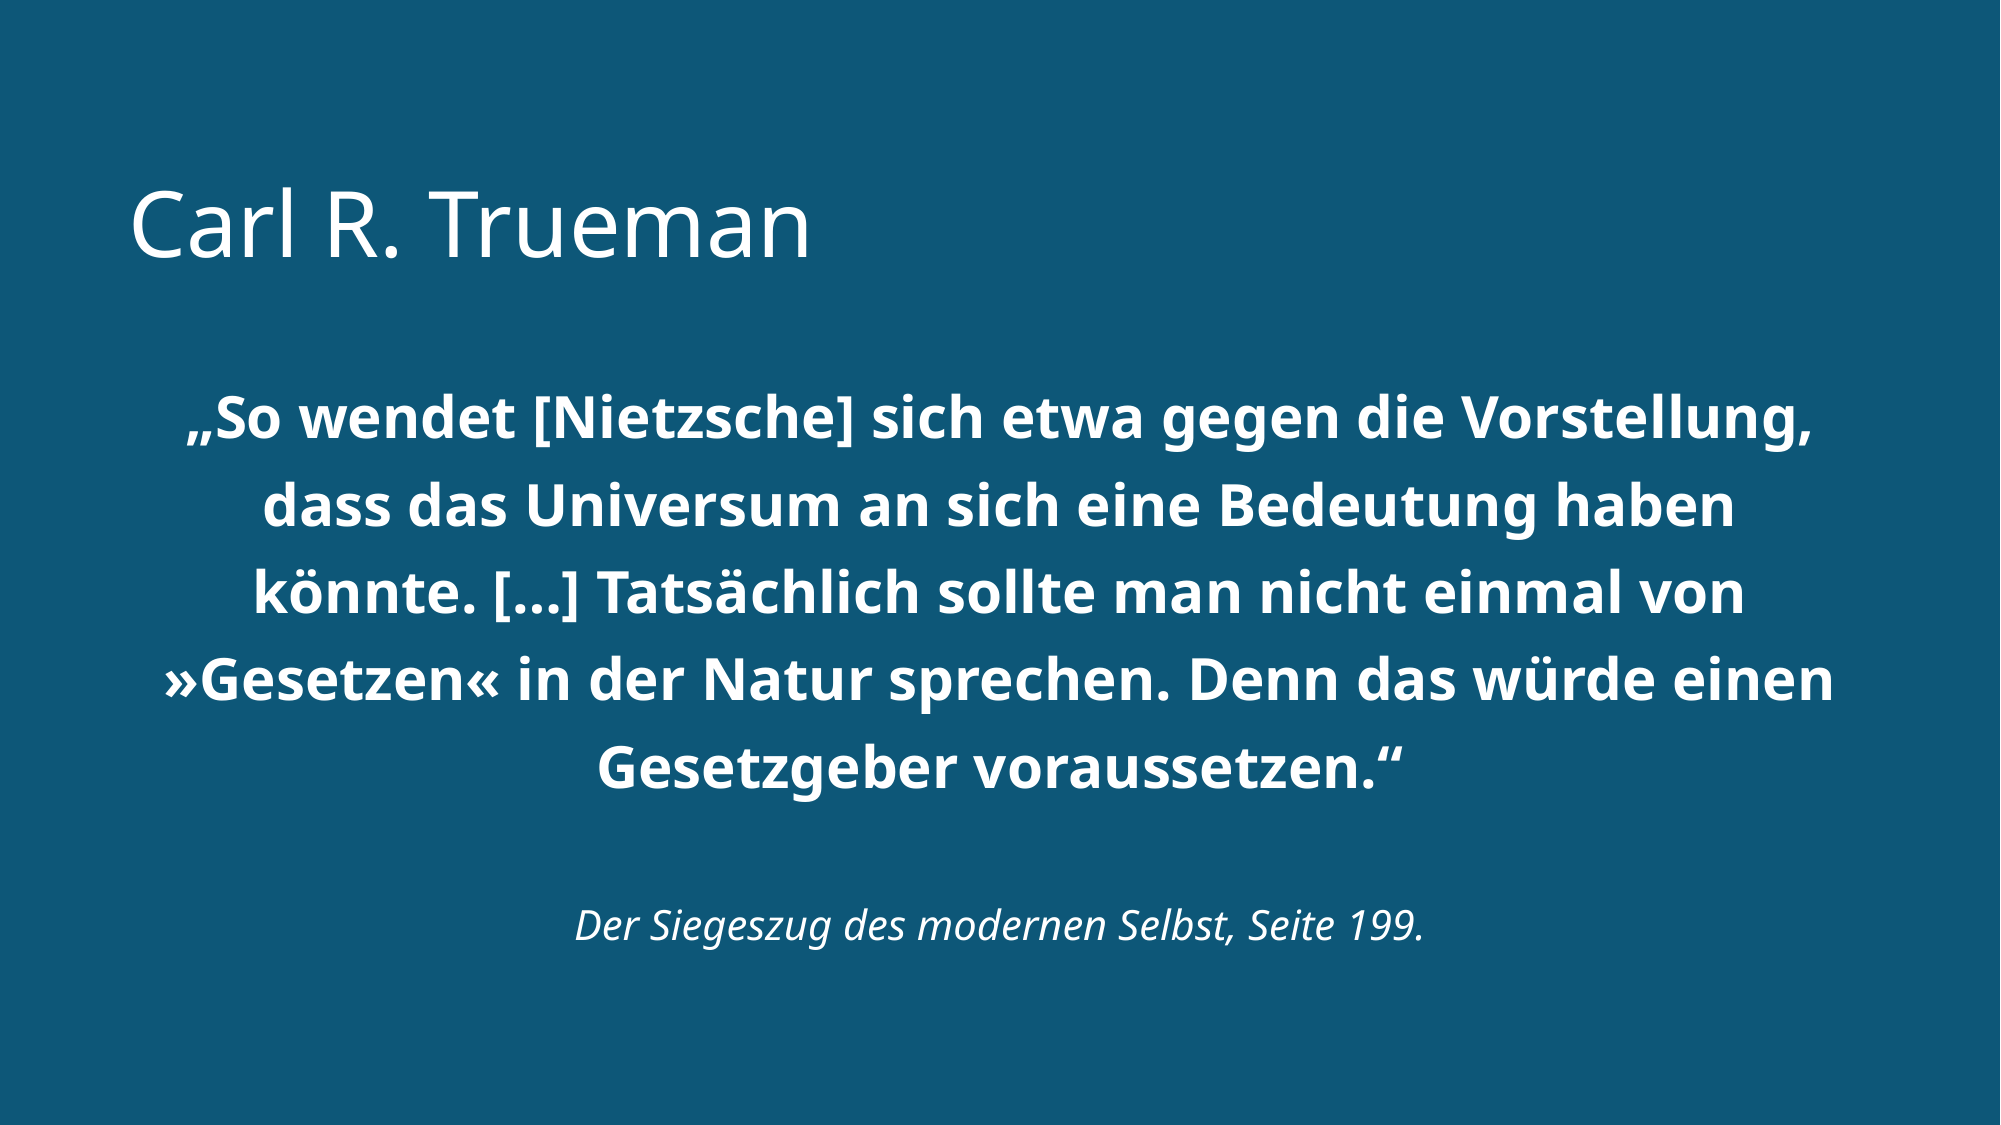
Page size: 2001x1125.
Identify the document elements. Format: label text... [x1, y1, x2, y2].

title Carl R. Trueman [113, 134, 1887, 321]
list „So wendet [Nietzsche] sich etwa gegen die Vorstellung, dass das Universum an sich eine Bedeutung haben könnte. […] Tatsächlich sollte man nicht einmal von »Gesetzen« in der Natur sprechen. Denn das würde einen Gesetzgeber voraussetzen.“ Der Siegeszug des modernen Selbst, Seite 199. [137, 299, 1863, 1014]
